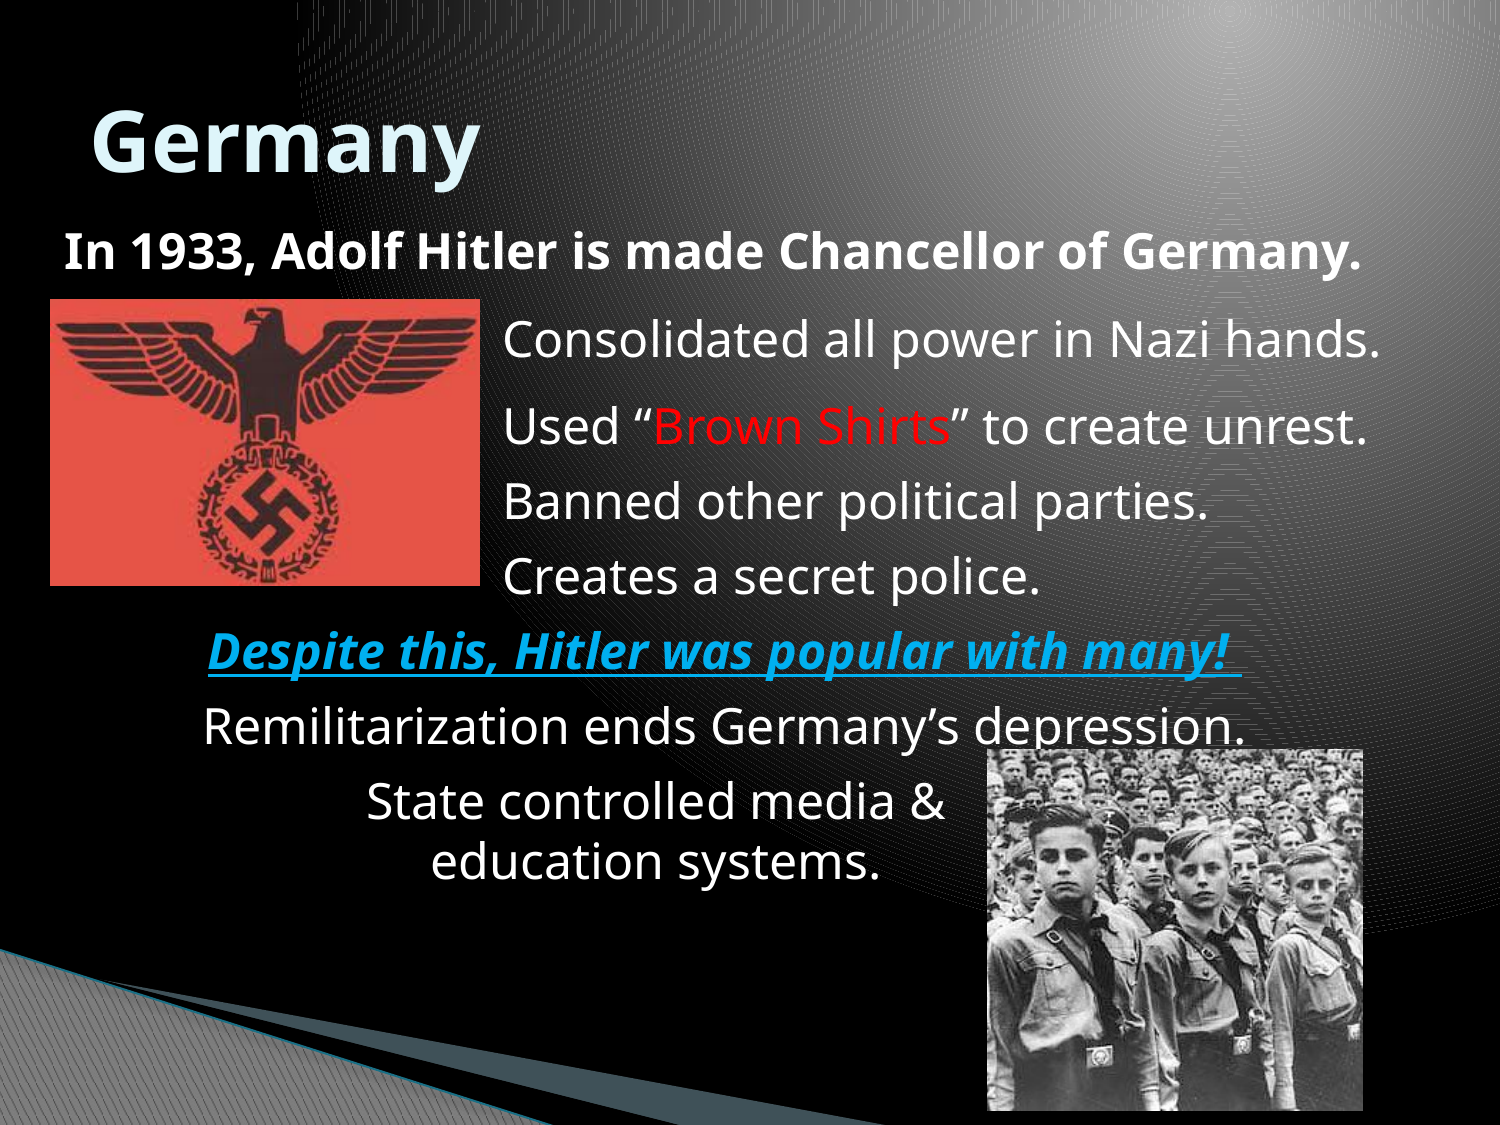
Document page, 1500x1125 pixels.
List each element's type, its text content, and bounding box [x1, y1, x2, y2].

text_box Used “Brown Shirts” to create unrest. [487, 387, 1500, 462]
text_box State controlled media & education systems. [312, 762, 981, 898]
text_box Remilitarization ends Germany’s depression. [187, 687, 1363, 763]
picture [987, 749, 1363, 1111]
text_box In 1933, Adolf Hitler is made Chancellor of Germany. [49, 212, 1463, 288]
text_box Banned other political parties. [487, 462, 1500, 537]
picture [0, 952, 543, 1125]
title Germany [75, 45, 1425, 212]
text_box Creates a secret police. [487, 537, 1500, 613]
text_box Consolidated all power in Nazi hands. [487, 299, 1500, 375]
text_box Despite this, Hitler was popular with many! [112, 612, 1337, 688]
picture [49, 299, 480, 587]
